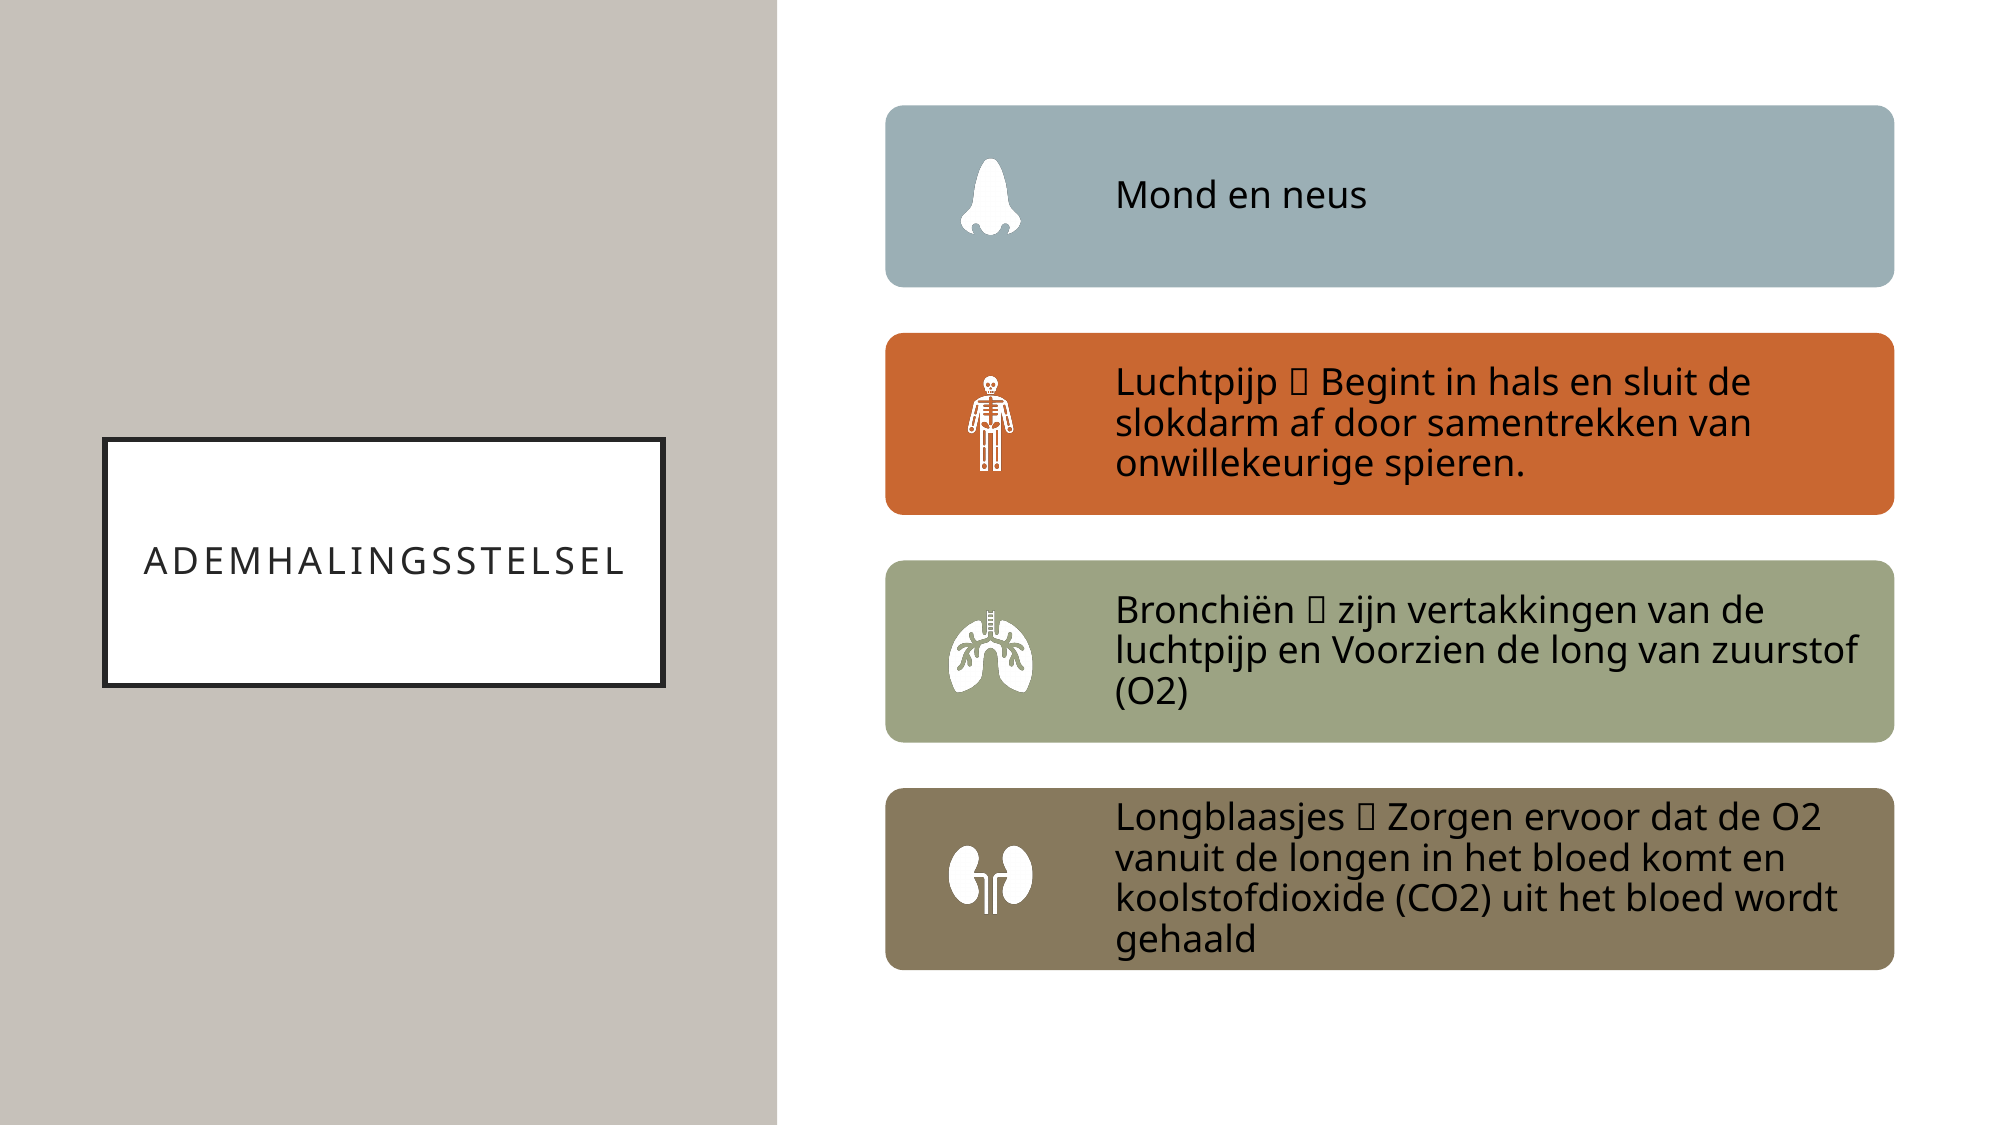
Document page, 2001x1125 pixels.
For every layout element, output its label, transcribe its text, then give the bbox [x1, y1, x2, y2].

text_box [779, 0, 2000, 1125]
text_box [0, 0, 778, 1125]
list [885, 104, 1895, 971]
title Ademhalingsstelsel [102, 437, 666, 688]
